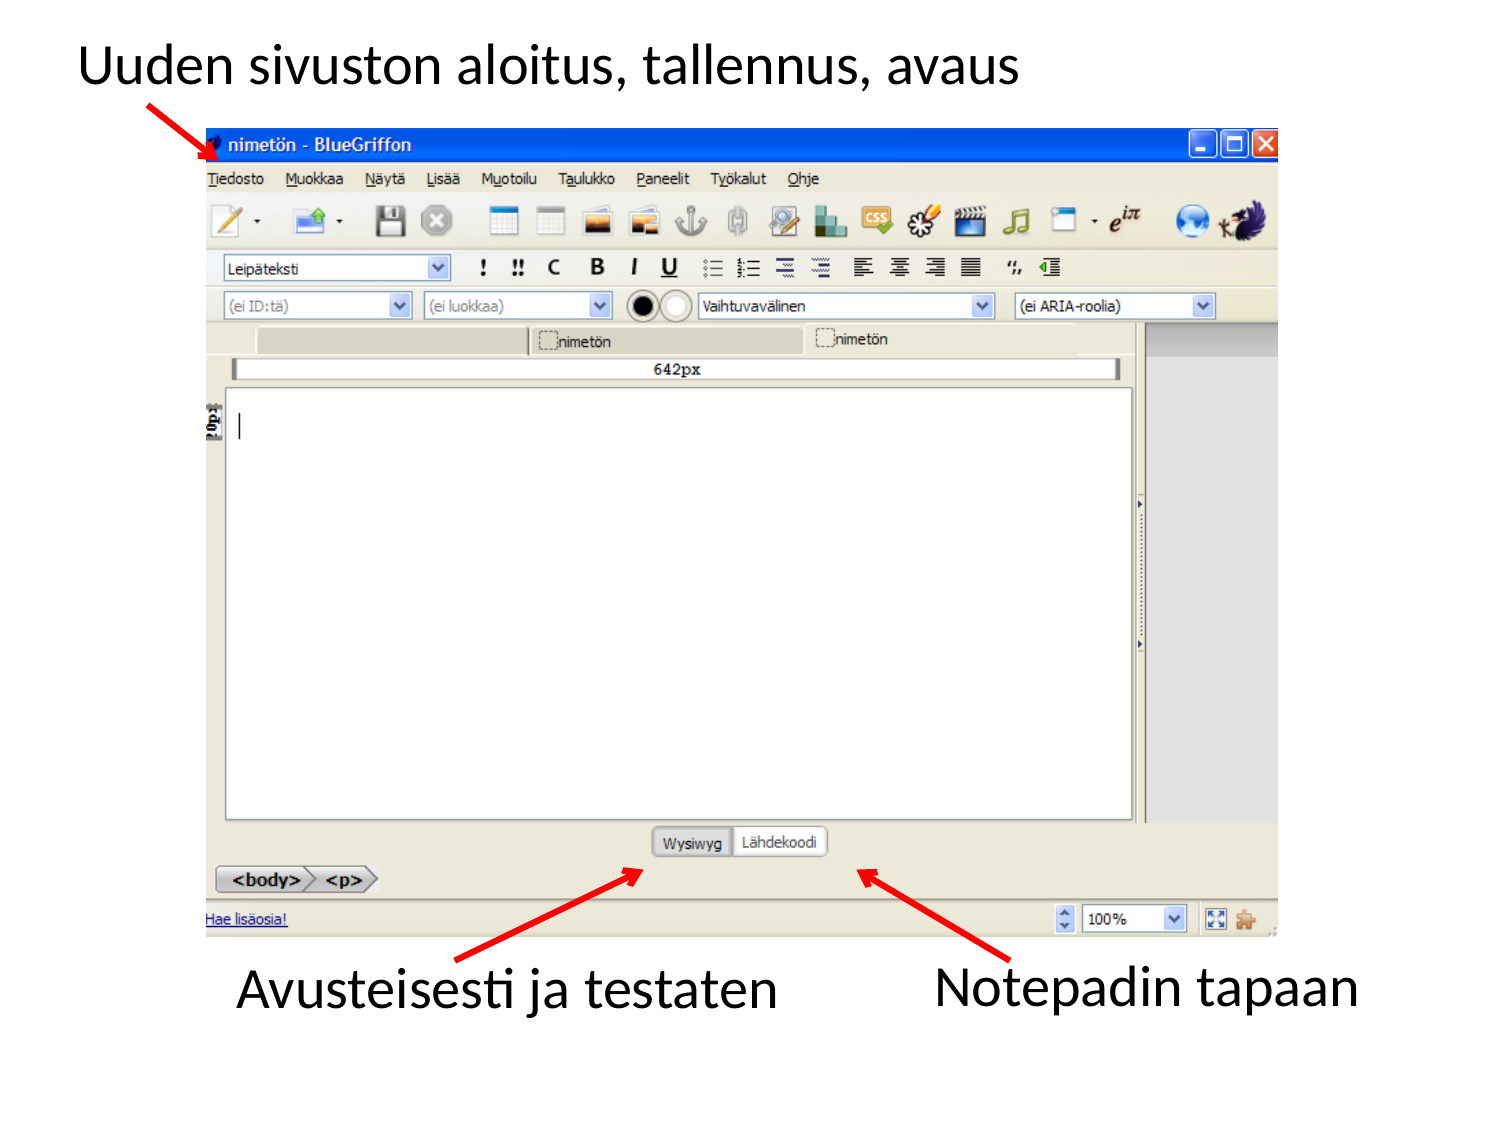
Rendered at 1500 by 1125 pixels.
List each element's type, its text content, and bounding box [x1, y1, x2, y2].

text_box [454, 869, 644, 961]
picture [205, 128, 1278, 938]
text_box Notepadin tapaan [919, 940, 1376, 1026]
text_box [855, 869, 1010, 961]
text_box Uuden sivuston aloitus, tallennus, avaus [62, 19, 1036, 104]
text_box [147, 104, 219, 162]
text_box Avusteisesti ja testaten [221, 946, 794, 1028]
